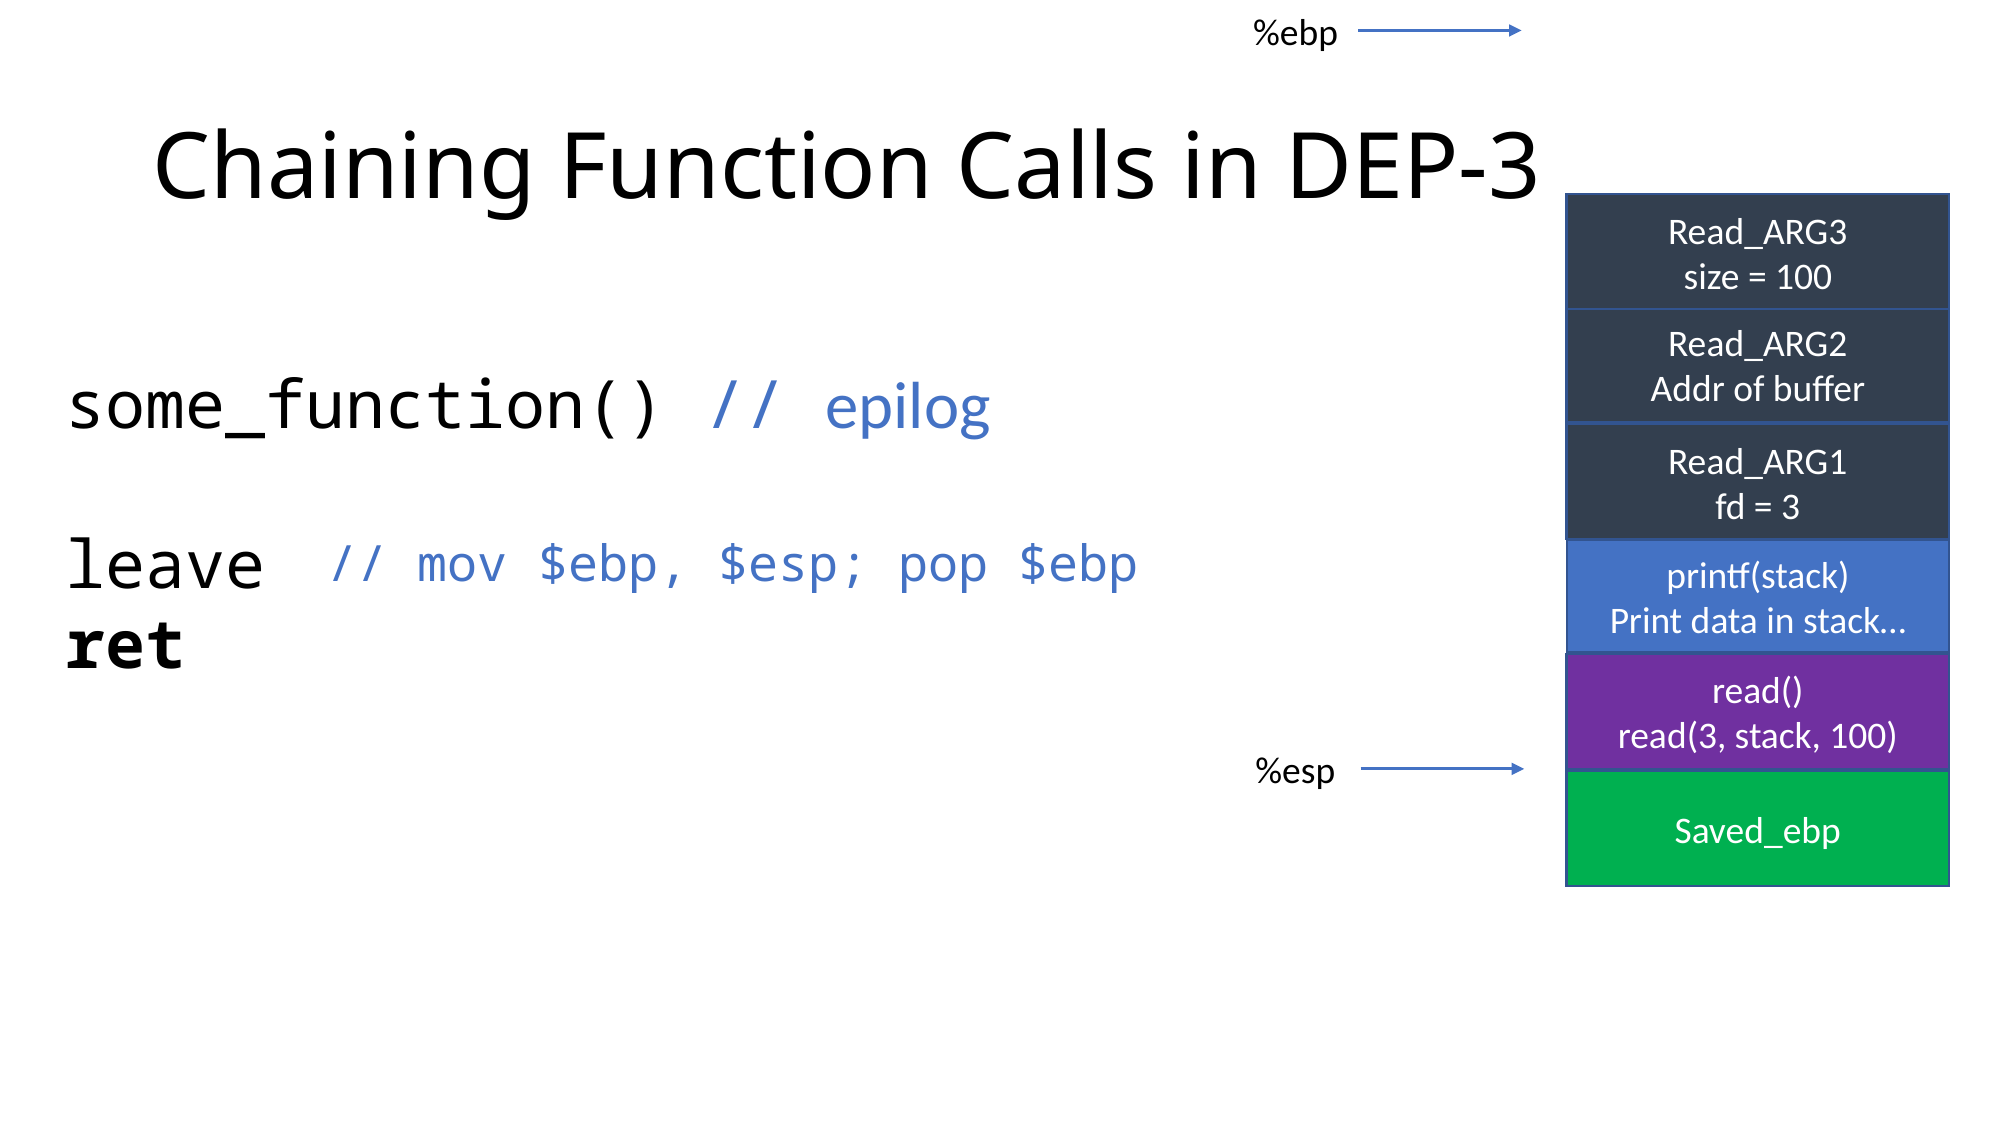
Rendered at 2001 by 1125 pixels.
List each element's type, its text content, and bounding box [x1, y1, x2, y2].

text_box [1240, 738, 1525, 800]
text_box some_function() // epilog leave ret [50, 354, 1031, 689]
text_box Read_ARG1 fd = 3 [1565, 423, 1950, 540]
text_box Read_ARG2 Addr of buffer [1565, 310, 1950, 423]
text_box Read_ARG3 size = 100 [1565, 193, 1950, 310]
text_box // mov $ebp, $esp; pop $ebp [313, 524, 1153, 600]
text_box Saved_ebp [1565, 770, 1950, 887]
text_box printf(stack) Print data in stack… [1566, 539, 1950, 654]
text_box read() read(3, stack, 100) [1565, 653, 1950, 770]
title Chaining Function Calls in DEP-3 [137, 59, 1863, 278]
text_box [1237, 0, 1522, 61]
